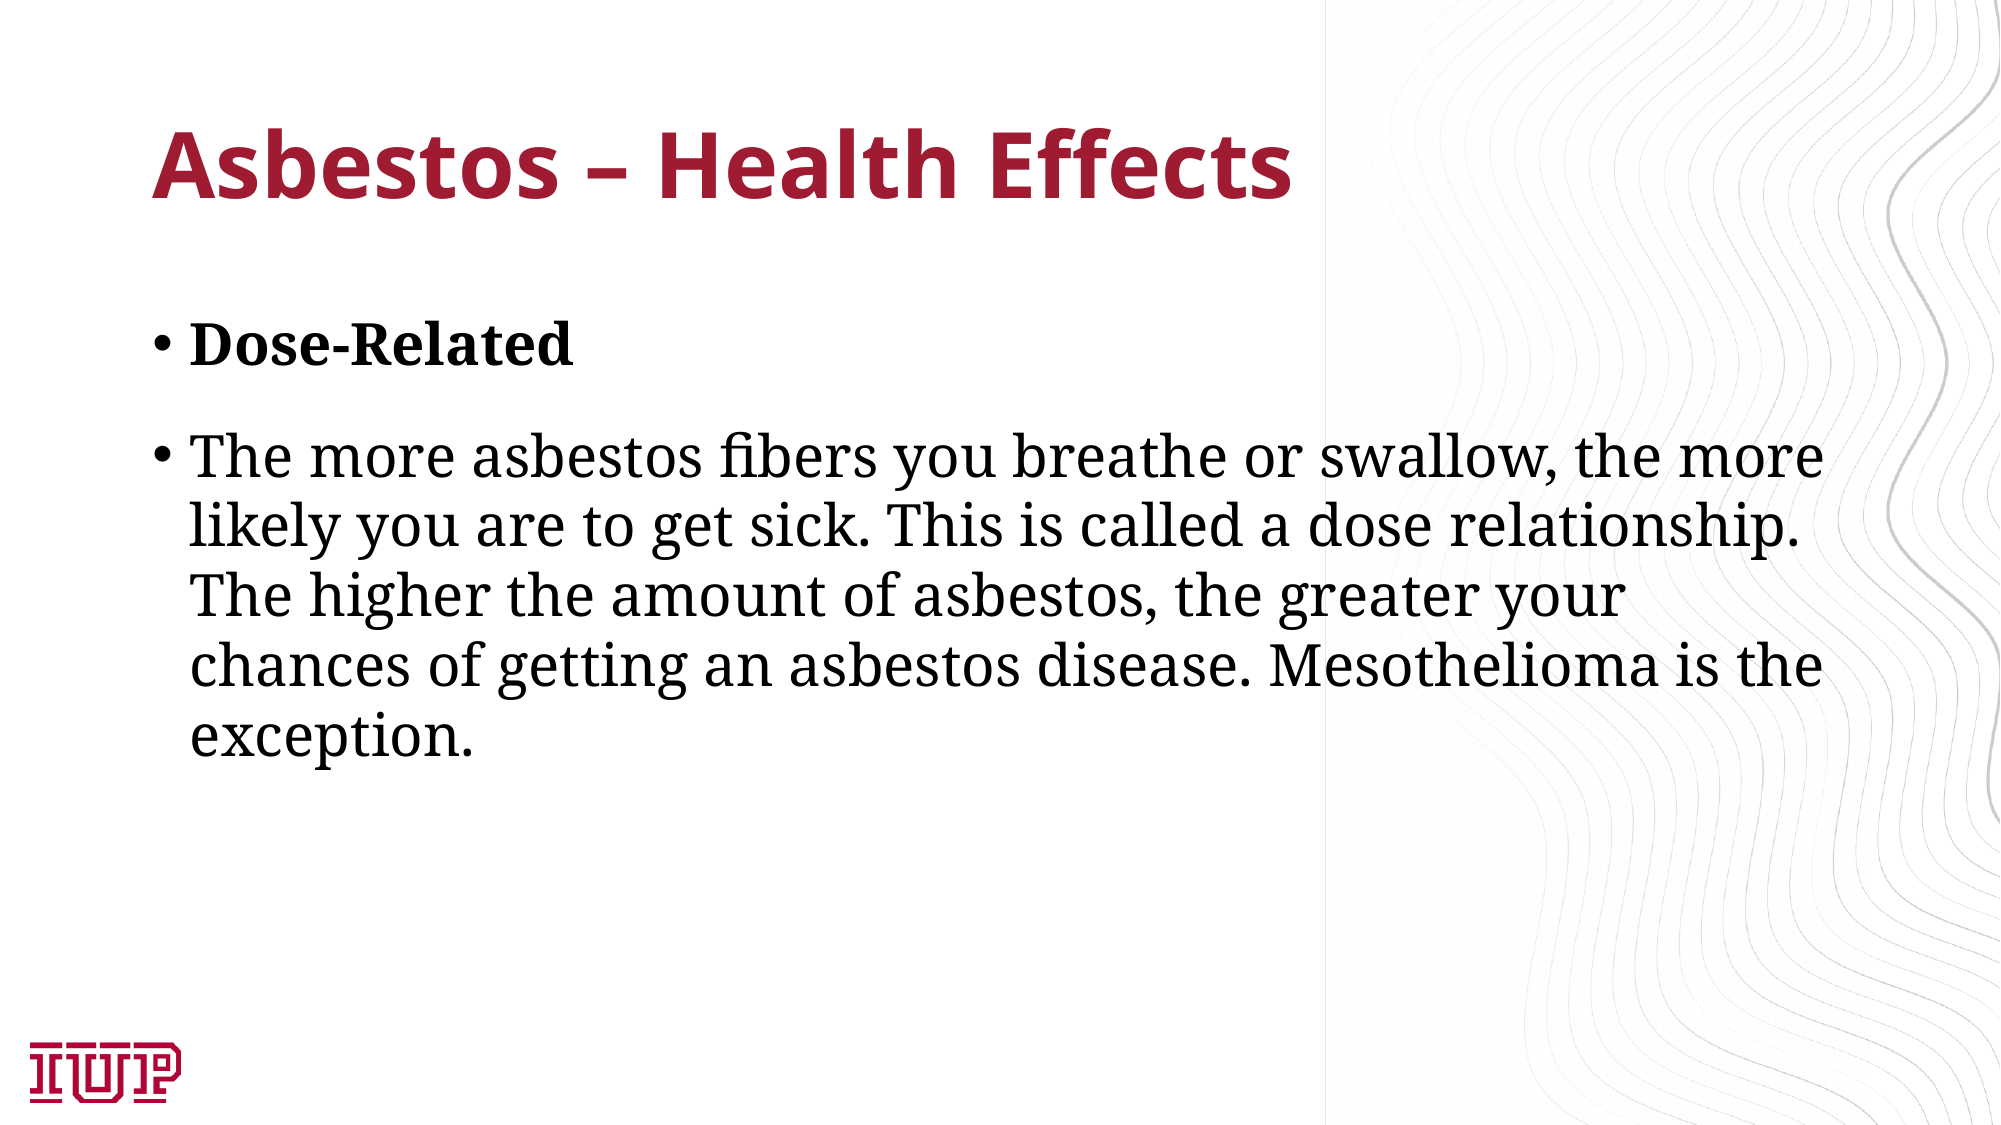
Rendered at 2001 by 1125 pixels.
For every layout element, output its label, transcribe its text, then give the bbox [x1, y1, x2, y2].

title Asbestos – Health Effects [137, 59, 1863, 278]
list Dose-Related The more asbestos fibers you breathe or swallow, the more likely you are to get sick. This is called a dose relationship. The higher the amount of asbestos, the greater your chances of getting an asbestos disease. Mesothelioma is the exception. [137, 299, 1863, 1014]
picture [1299, 0, 2000, 1125]
